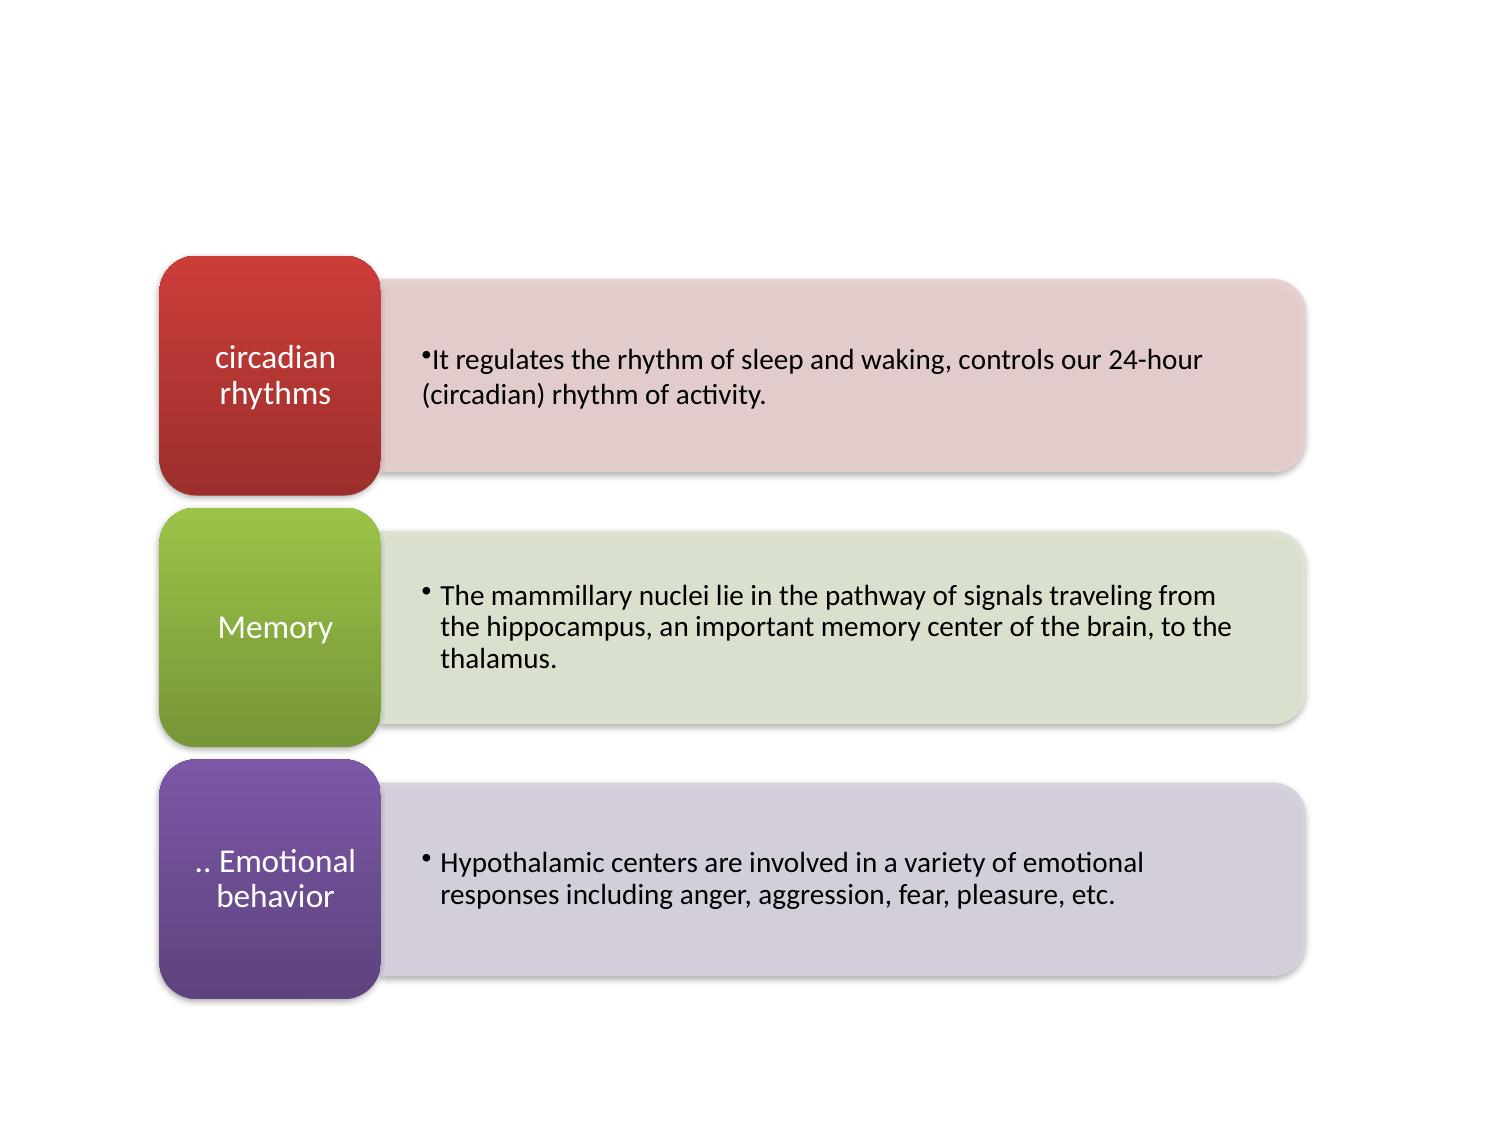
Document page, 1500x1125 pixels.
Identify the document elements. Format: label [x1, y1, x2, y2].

text_box [88, 255, 1377, 1000]
